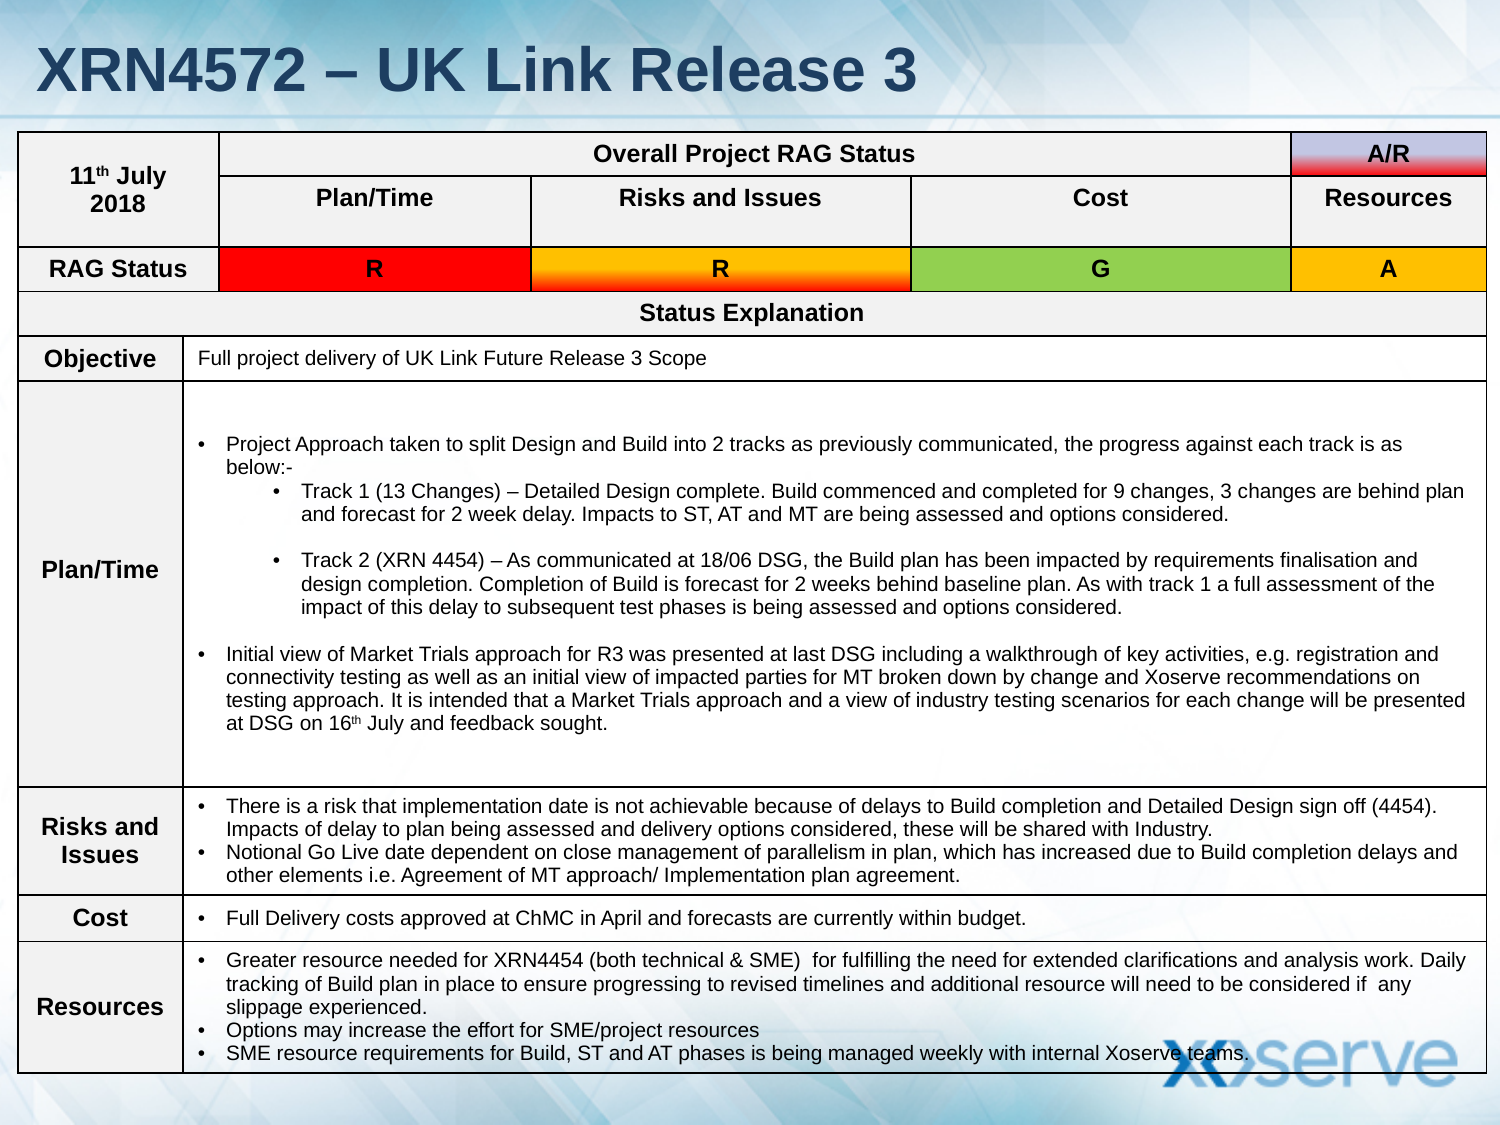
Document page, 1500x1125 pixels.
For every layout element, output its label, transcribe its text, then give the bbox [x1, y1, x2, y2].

table_cell Objective [19, 337, 182, 380]
table_header 11th July 2018 [19, 133, 218, 246]
table_cell Resources [19, 942, 182, 1072]
picture [0, 0, 1500, 1125]
table_cell Cost [19, 896, 182, 941]
table_cell Risks and Issues [532, 177, 910, 246]
table_cell Cost [912, 177, 1290, 246]
table_cell Full project delivery of UK Link Future Release 3 Scope [184, 337, 1486, 380]
table_cell A [1292, 248, 1486, 291]
table_header A/R [1292, 133, 1486, 175]
table_cell Project Approach taken to split Design and Build into 2 tracks as previously communicated, the progress against each track is as below:- Track 1 (13 Changes) – Detailed Design complete. Build commenced and completed for 9 changes, 3 changes are behind plan and forecast for 2 week delay. Impacts to ST, AT and MT are being assessed and options considered. Track 2 (XRN 4454) – As communicated at 18/06 DSG, the Build plan has been impacted by requirements finalisation and design completion. Completion of Build is forecast for 2 weeks behind baseline plan. As with track 1 a full assessment of the impact of this delay to subsequent test phases is being assessed and options considered. Initial view of Market Trials approach for R3 was presented at last DSG including a walkthrough of key activities, e.g. registration and connectivity testing as well as an initial view of impacted parties for MT broken down by change and Xoserve recommendations on testing approach. It is intended that a Market Trials approach and a view of industry testing scenarios for each change will be presented at DSG on 16th July and feedback sought. [184, 382, 1486, 786]
title XRN4572 – UK Link Release 3 [36, 19, 1463, 114]
table_cell Plan/Time [220, 177, 530, 246]
table_cell R [532, 248, 910, 291]
table_cell Resources [1292, 177, 1486, 246]
table_cell Greater resource needed for XRN4454 (both technical & SME) for fulfilling the need for extended clarifications and analysis work. Daily tracking of Build plan in place to ensure progressing to revised timelines and additional resource will need to be considered if any slippage experienced. Options may increase the effort for SME/project resources SME resource requirements for Build, ST and AT phases is being managed weekly with internal Xoserve teams. [184, 942, 1486, 1072]
table_cell RAG Status [19, 248, 218, 291]
table_cell Status Explanation [19, 292, 1486, 335]
table_cell Plan/Time [19, 382, 182, 786]
table_cell Risks and Issues [19, 788, 182, 894]
table_cell G [912, 248, 1290, 291]
table_cell There is a risk that implementation date is not achievable because of delays to Build completion and Detailed Design sign off (4454). Impacts of delay to plan being assessed and delivery options considered, these will be shared with Industry. Notional Go Live date dependent on close management of parallelism in plan, which has increased due to Build completion delays and other elements i.e. Agreement of MT approach/ Implementation plan agreement. [184, 788, 1486, 894]
table_cell R [220, 248, 530, 291]
table_header Overall Project RAG Status [220, 133, 1290, 175]
table_cell Full Delivery costs approved at ChMC in April and forecasts are currently within budget. [184, 896, 1486, 941]
